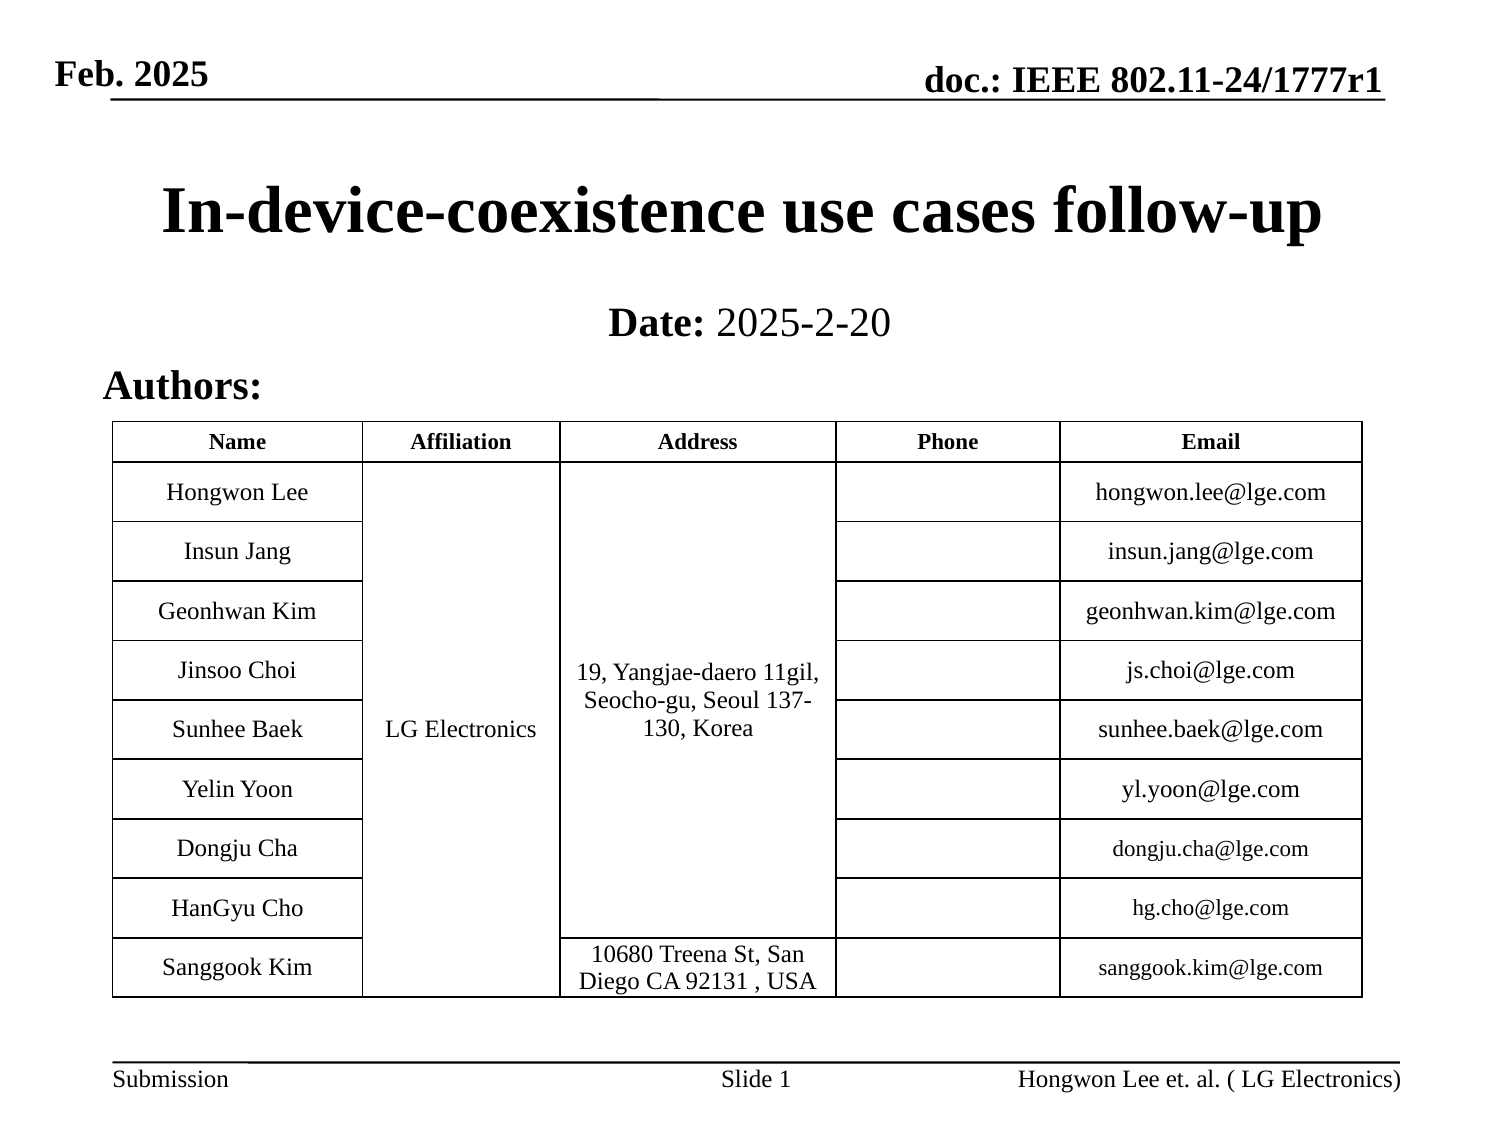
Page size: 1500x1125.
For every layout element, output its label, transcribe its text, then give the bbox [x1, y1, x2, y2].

table_cell [837, 701, 1059, 758]
table_cell [837, 820, 1059, 877]
table_cell Yelin Yoon [113, 760, 362, 818]
table_cell Dongju Cha [113, 820, 362, 877]
footer Hongwon Lee et. al. ( LG Electronics) [1011, 1061, 1402, 1093]
table_header Email [1061, 422, 1361, 461]
table_header Address [561, 422, 835, 461]
table_cell 19, Yangjae-daero 11gil, Seocho-gu, Seoul 137-130, Korea [561, 463, 835, 937]
table_header Phone [837, 422, 1059, 461]
table_cell hg.cho@lge.com [1061, 879, 1361, 937]
table_cell [837, 582, 1059, 640]
table_cell sanggook.kim@lge.com [1061, 939, 1361, 996]
table_cell Hongwon Lee [113, 463, 362, 521]
table_cell 10680 Treena St, San Diego CA 92131 , USA [561, 939, 835, 996]
table_cell yl.yoon@lge.com [1061, 760, 1361, 818]
table_cell Jinsoo Choi [113, 641, 362, 699]
slide_number Slide 1 [712, 1061, 800, 1093]
table_cell Insun Jang [113, 522, 362, 580]
table_cell [837, 939, 1059, 996]
table_header Affiliation [363, 422, 559, 461]
table_cell [837, 522, 1059, 580]
table_cell [837, 641, 1059, 699]
table_cell insun.jang@lge.com [1061, 522, 1361, 580]
table_cell dongju.cha@lge.com [1061, 820, 1361, 877]
text_box Authors: [87, 349, 325, 413]
title In-device-coexistence use cases follow-up [62, 112, 1425, 300]
table_cell Sunhee Baek [113, 701, 362, 758]
table_cell Sanggook Kim [113, 939, 362, 996]
table_cell [837, 760, 1059, 818]
table_cell [837, 879, 1059, 937]
list Date: 2025-2-20 [112, 287, 1388, 350]
table_cell [837, 463, 1059, 521]
table_cell geonhwan.kim@lge.com [1061, 582, 1361, 640]
table_header Name [113, 422, 362, 461]
table_cell sunhee.baek@lge.com [1061, 701, 1361, 758]
table_cell js.choi@lge.com [1061, 641, 1361, 699]
table_cell HanGyu Cho [113, 879, 362, 937]
table_cell Geonhwan Kim [113, 582, 362, 640]
table_cell LG Electronics [363, 463, 559, 996]
table_cell hongwon.lee@lge.com [1061, 463, 1361, 521]
